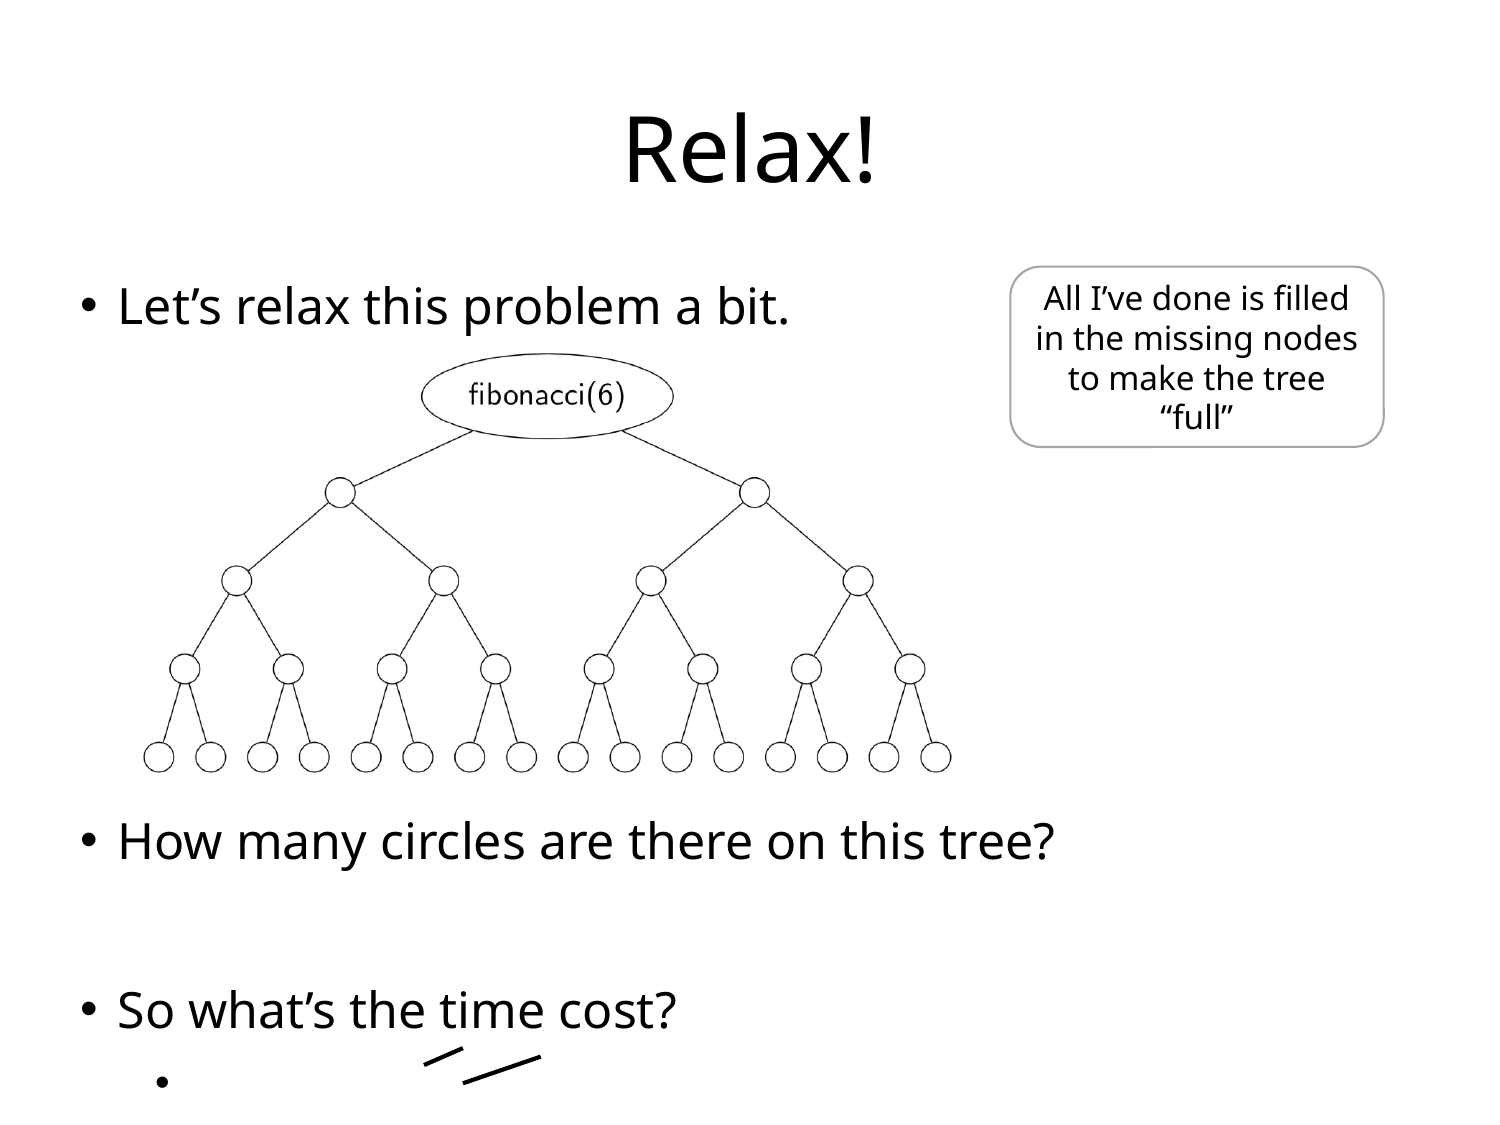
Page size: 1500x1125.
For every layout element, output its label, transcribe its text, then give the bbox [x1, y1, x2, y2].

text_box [462, 1056, 541, 1084]
text_box All I’ve done is filled in the missing nodes to make the tree “full” [1009, 265, 1385, 449]
title Relax! [65, 59, 1435, 246]
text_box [424, 1048, 463, 1066]
picture [133, 346, 960, 779]
